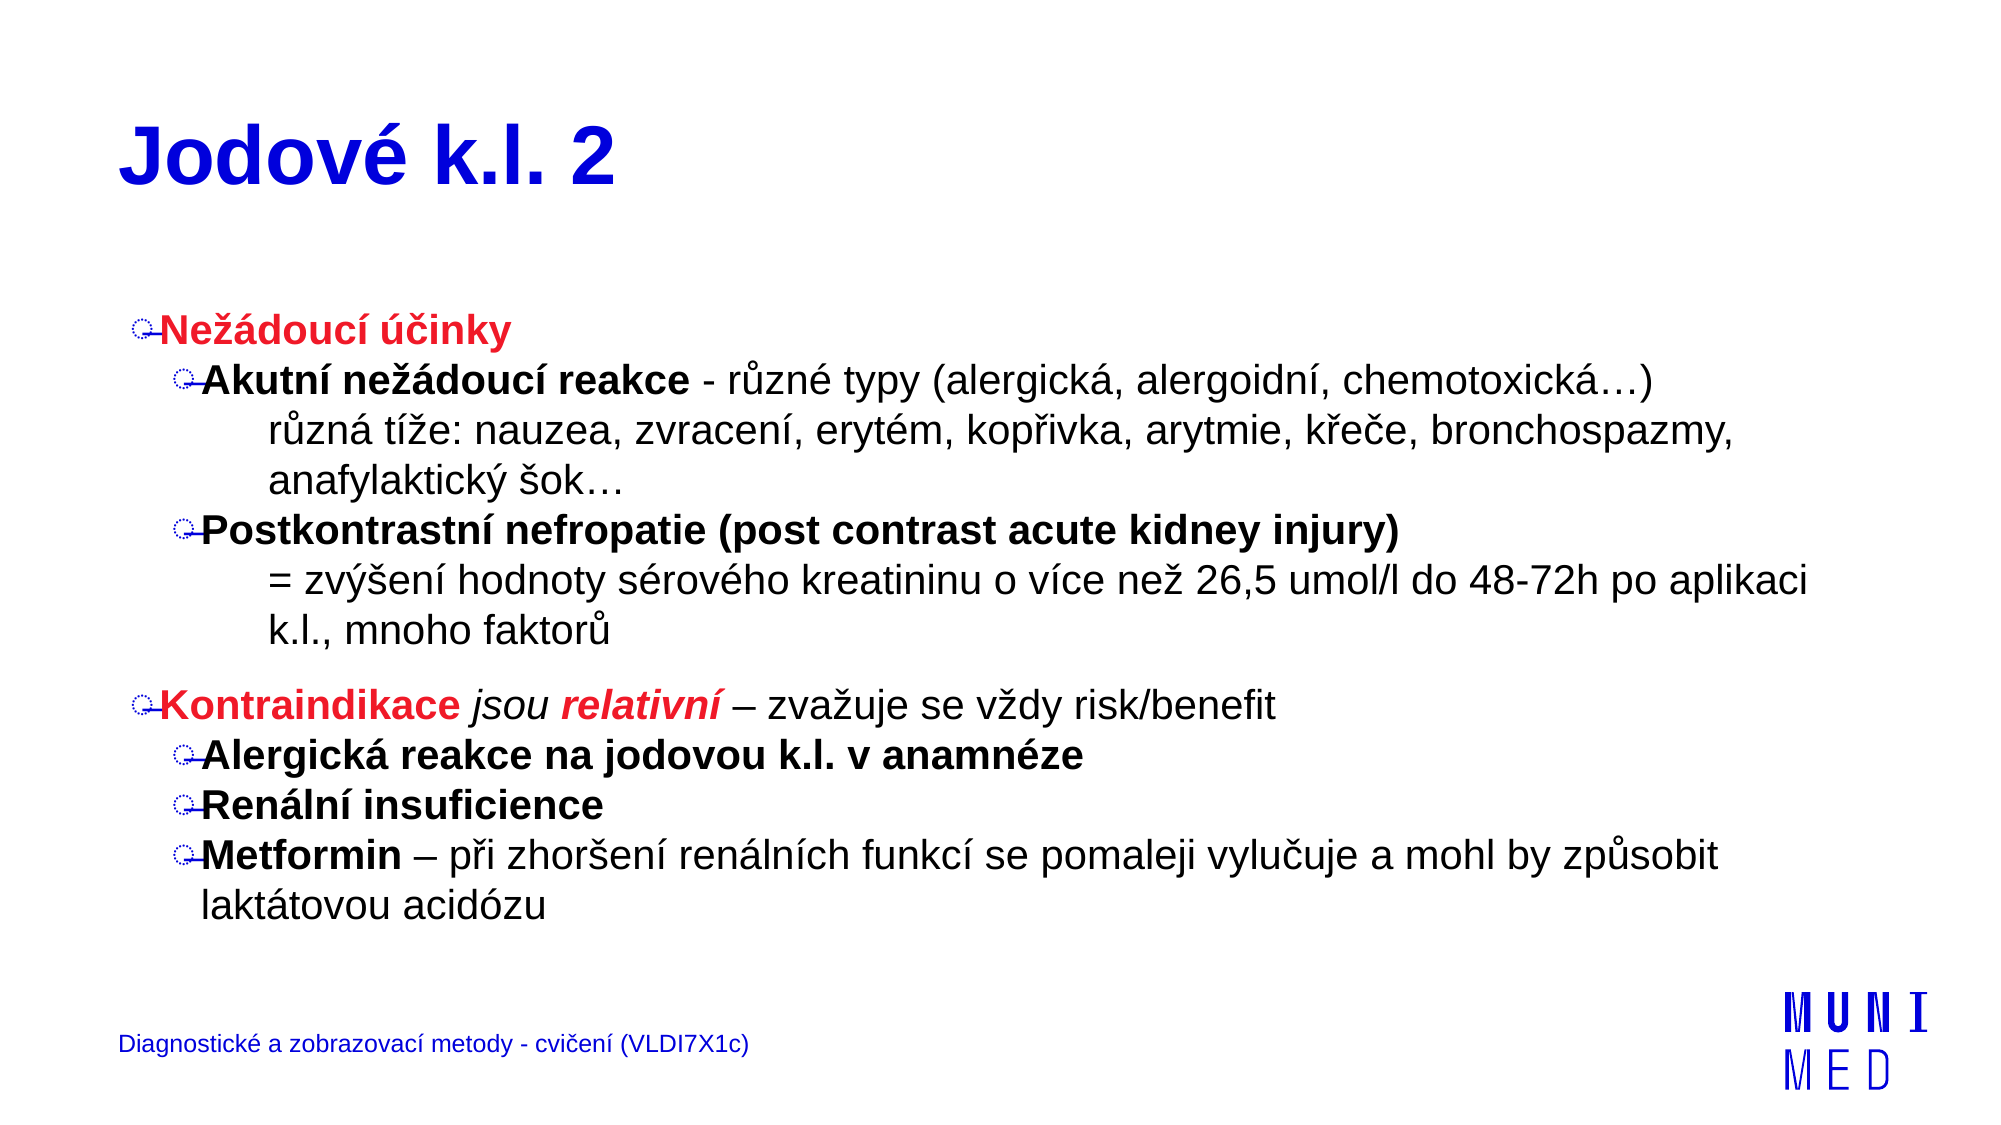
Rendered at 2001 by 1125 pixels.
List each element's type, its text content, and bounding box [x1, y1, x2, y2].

footer Diagnostické a zobrazovací metody - cvičení (VLDI7X1c) [118, 1021, 1418, 1063]
list Nežádoucí účinky Akutní nežádoucí reakce - různé typy (alergická, alergoidní, chemotoxická…) různá tíže: nauzea, zvracení, erytém, kopřivka, arytmie, křeče, bronchospazmy, anafylaktický šok… Postkontrastní nefropatie (post contrast acute kidney injury) = zvýšení hodnoty sérového kreatininu o více než 26,5 umol/l do 48-72h po aplikaci k.l., mnoho faktorů Kontraindikace jsou relativní – zvažuje se vždy risk/benefit Alergická reakce na jodovou k.l. v anamnéze Renální insuficience Metformin – při zhoršení renálních funkcí se pomaleji vylučuje a mohl by způsobit laktátovou acidózu [118, 277, 1883, 957]
title Jodové k.l. 2 [118, 118, 1883, 193]
